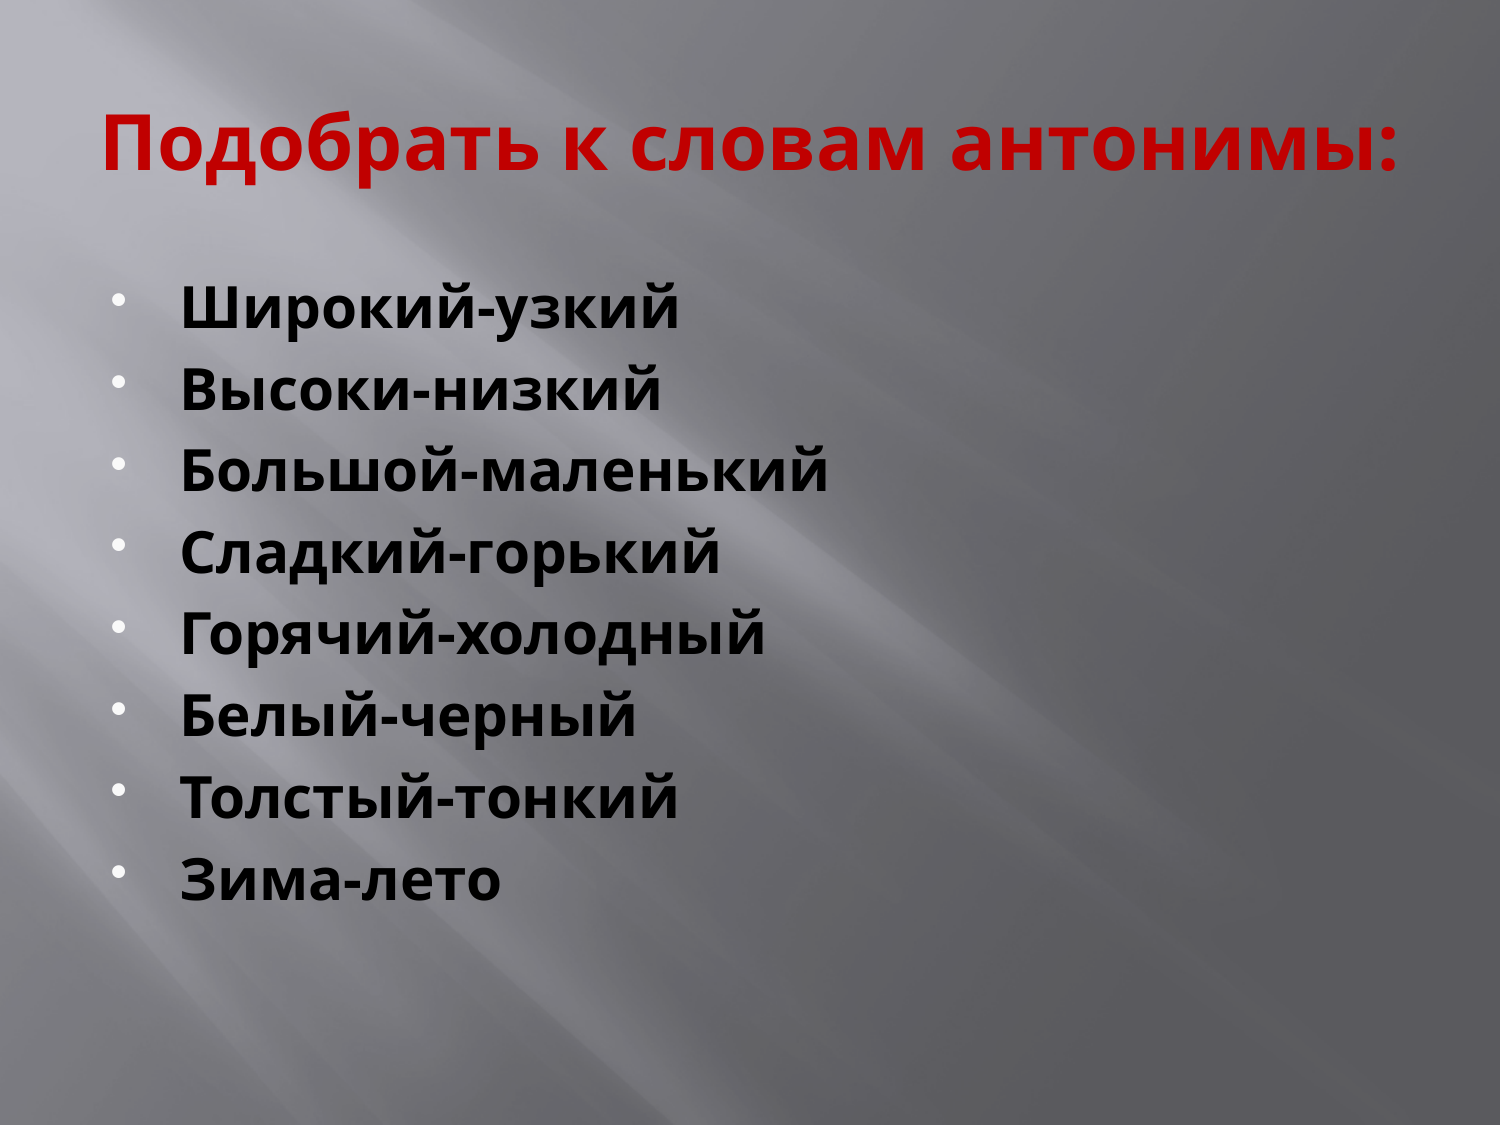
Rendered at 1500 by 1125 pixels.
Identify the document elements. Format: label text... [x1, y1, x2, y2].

title Подобрать к словам антонимы: [75, 45, 1425, 233]
list Широкий-узкий Высоки-низкий Большой-маленький Сладкий-горький Горячий-холодный Белый-черный Толстый-тонкий Зима-лето [75, 262, 1425, 1035]
